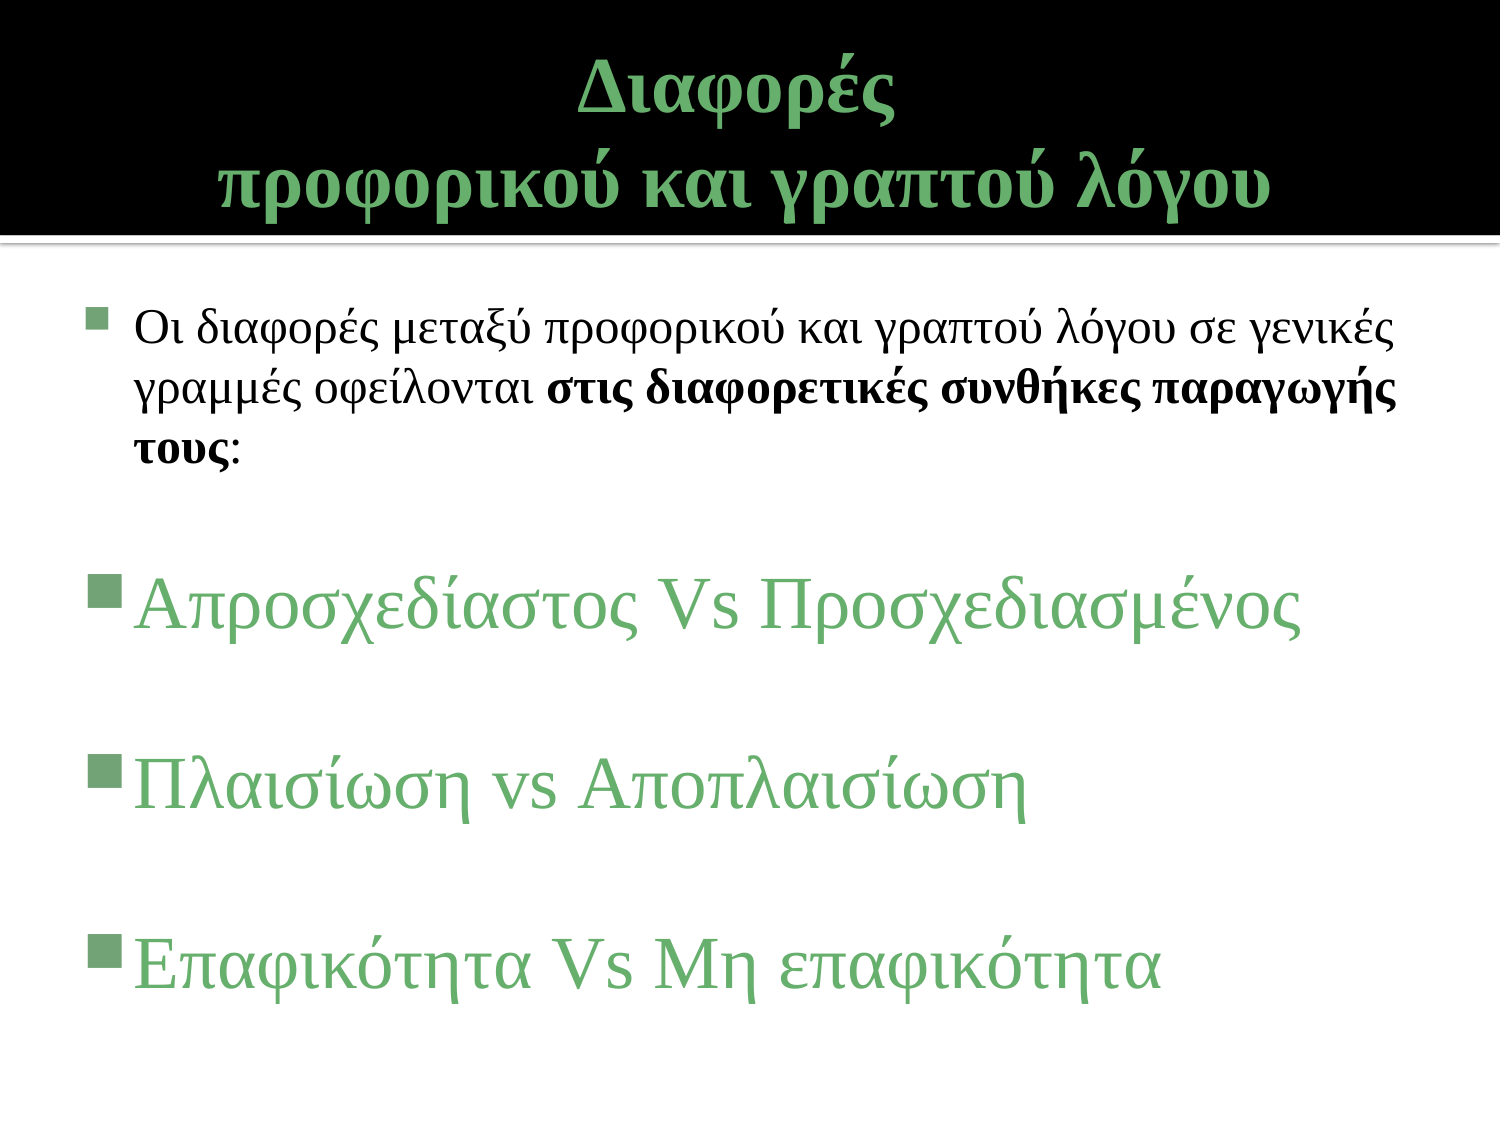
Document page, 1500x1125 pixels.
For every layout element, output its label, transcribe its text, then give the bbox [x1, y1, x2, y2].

title Διαφορές προφορικού και γραπτού λόγου [14, 25, 1470, 231]
list Οι διαφορές μεταξύ προφορικού και γραπτού λόγου σε γενικές γραμμές οφείλονται στις διαφορετικές συνθήκες παραγωγής τους: Απροσχεδίαστος Vs Προσχεδιασμένος Πλαισίωση vs Αποπλαισίωση Επαφικότητα Vs Μη επαφικότητα [52, 278, 1426, 1051]
